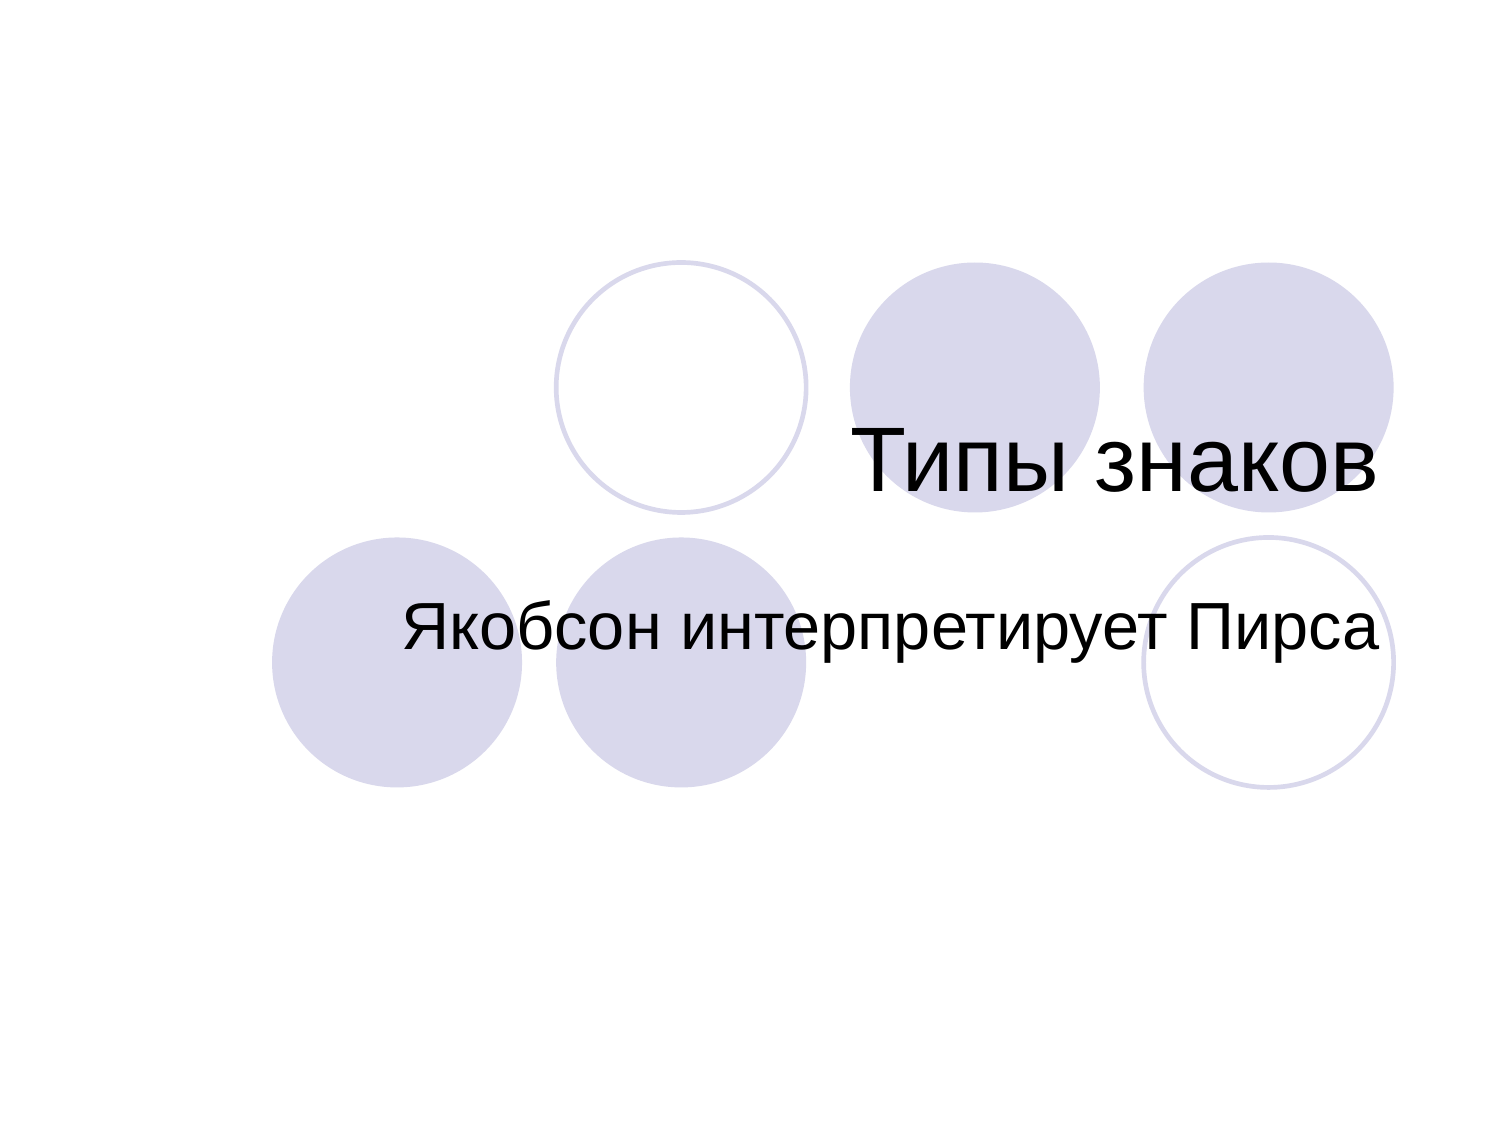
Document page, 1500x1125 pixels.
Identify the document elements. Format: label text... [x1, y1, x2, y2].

subtitle Якобсон интерпретирует Пирса [336, 574, 1388, 863]
title Типы знаков [111, 199, 1388, 518]
